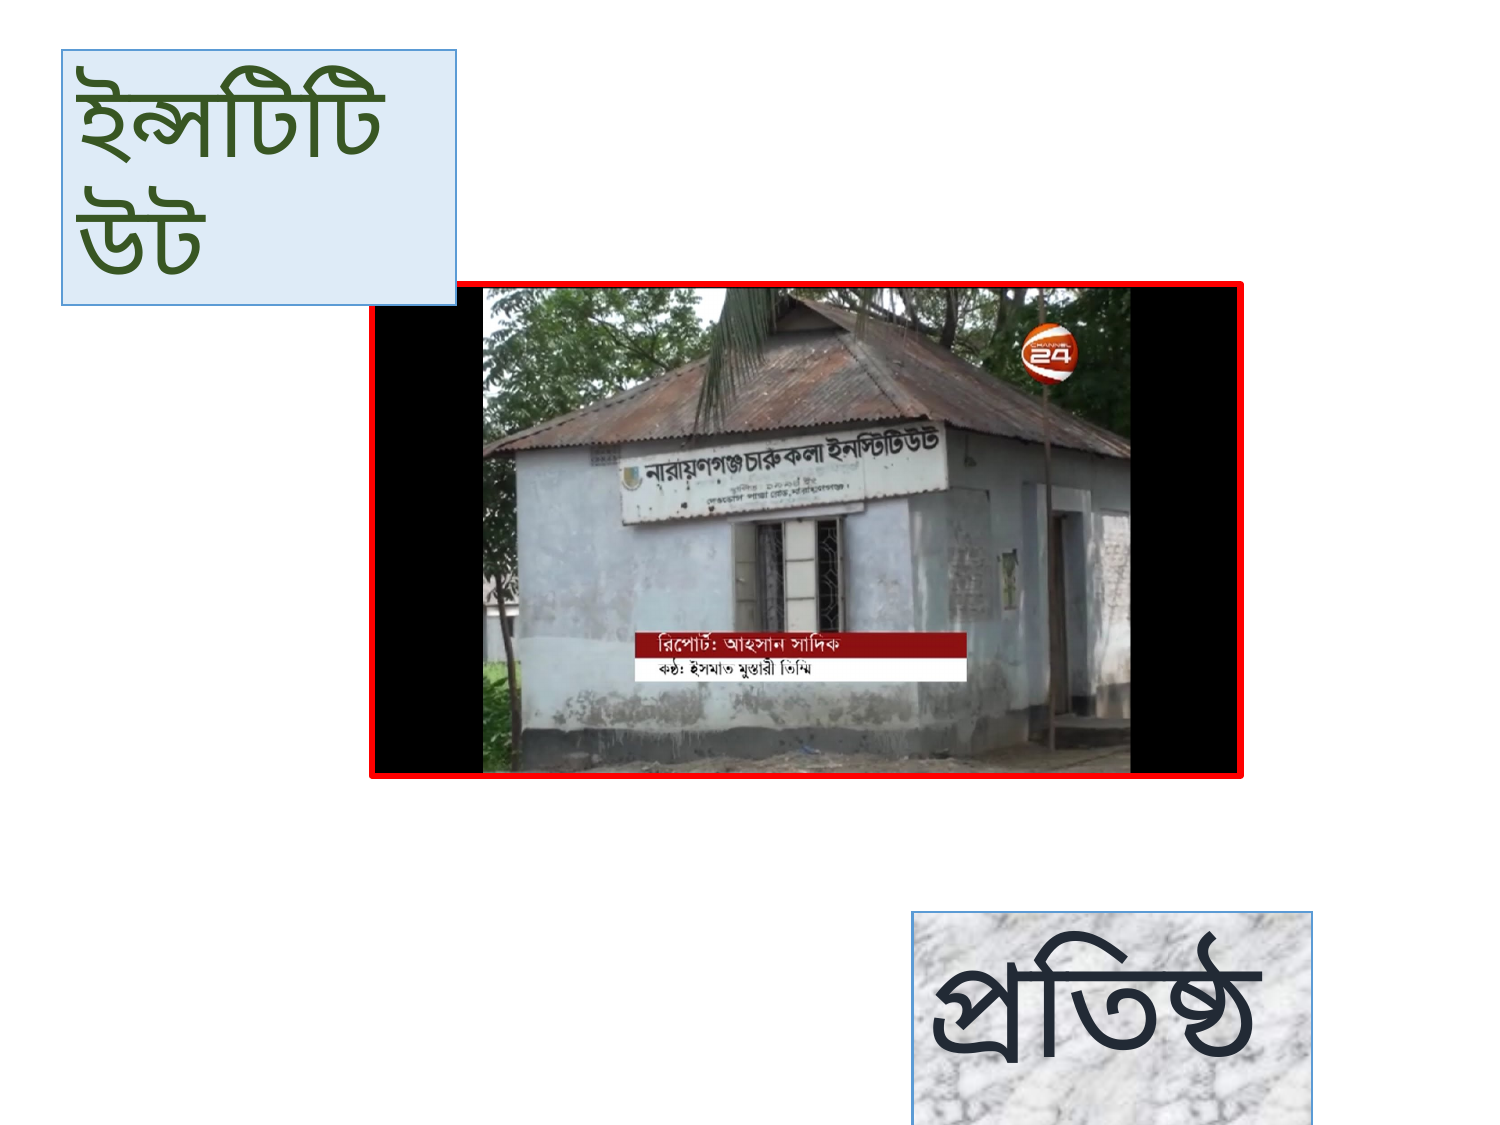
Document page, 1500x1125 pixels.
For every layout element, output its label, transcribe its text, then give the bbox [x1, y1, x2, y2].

text_box প্রতিষ্ঠান [911, 911, 1313, 1125]
text_box ইন্সটিটিউট [61, 49, 457, 306]
picture [374, 287, 1238, 773]
